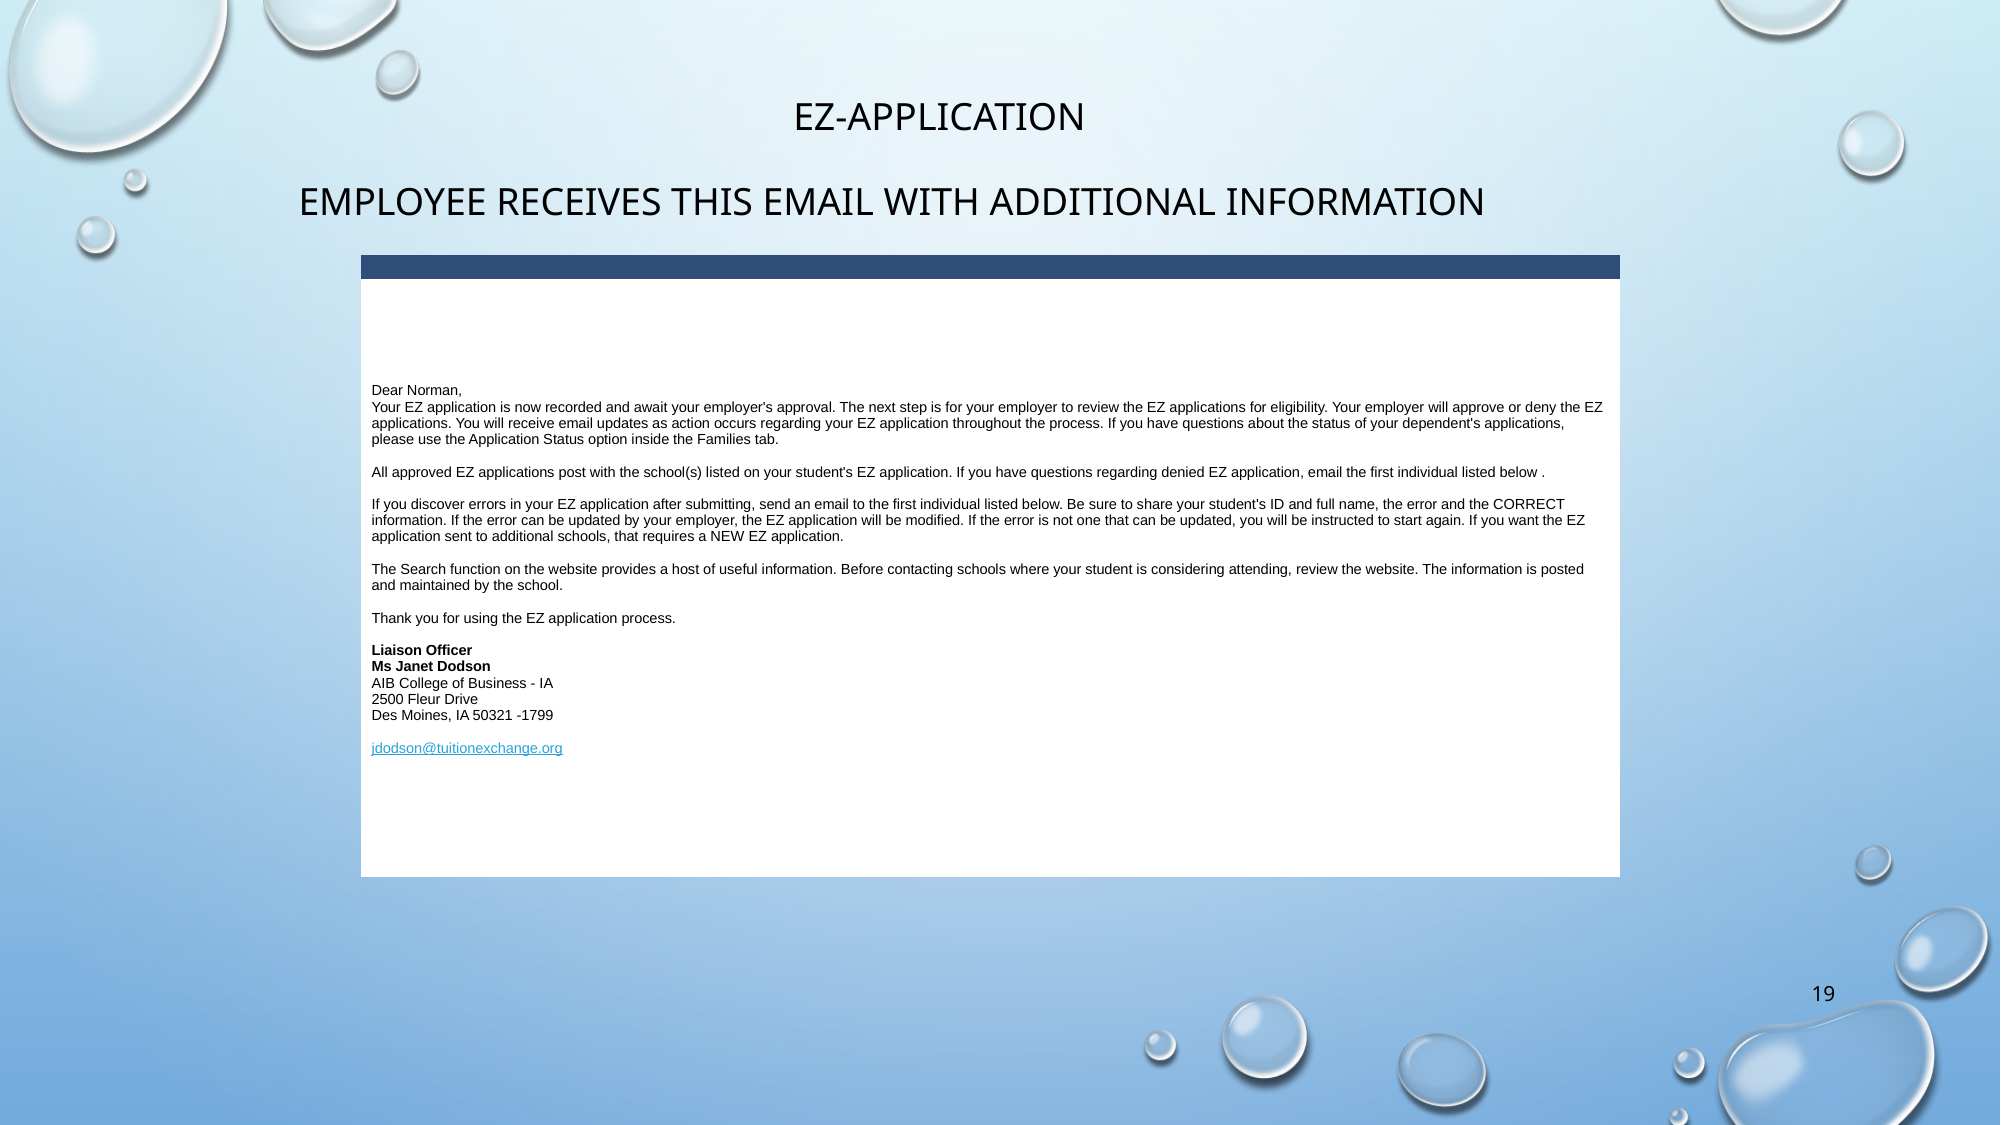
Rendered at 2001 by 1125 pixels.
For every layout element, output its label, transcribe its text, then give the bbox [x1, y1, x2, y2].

text_box EZ-APPLICATION [778, 85, 1101, 146]
table_cell Dear Norman, Your EZ application is now recorded and await your employer's approval. The next step is for your employer to review the EZ applications for eligibility. Your employer will approve or deny the EZ applications. You will receive email updates as action occurs regarding your EZ application throughout the process. If you have questions about the status of your dependent's applications, please use the Application Status option inside the Families tab. All approved EZ applications post with the school(s) listed on your student's EZ application. If you have questions regarding denied EZ application, email the first individual listed below . If you discover errors in your EZ application after submitting, send an email to the first individual listed below. Be sure to share your student's ID and full name, the error and the CORRECT information. If the error can be updated by your employer, the EZ application will be modified. If the error is not one that can be updated, you will be instructed to start again. If you want the EZ application sent to additional schools, that requires a NEW EZ application. The Search function on the website provides a host of useful information. Before contacting schools where your student is considering attending, review the website. The information is posted and maintained by the school. Thank you for using the EZ application process. Liaison Officer Ms Janet Dodson AIB College of Business - IA 2500 Fleur Drive Des Moines, IA 50321 -1799 jdodson@tuitionexchange.org [361, 279, 1620, 877]
text_box EMPLOYEE RECEIVES THIS EMAIL WITH ADDITIONAL INFORMATION [283, 170, 1511, 230]
table_header [361, 255, 1620, 279]
picture [0, 0, 2000, 1125]
slide_number 19 [1724, 965, 1851, 1025]
